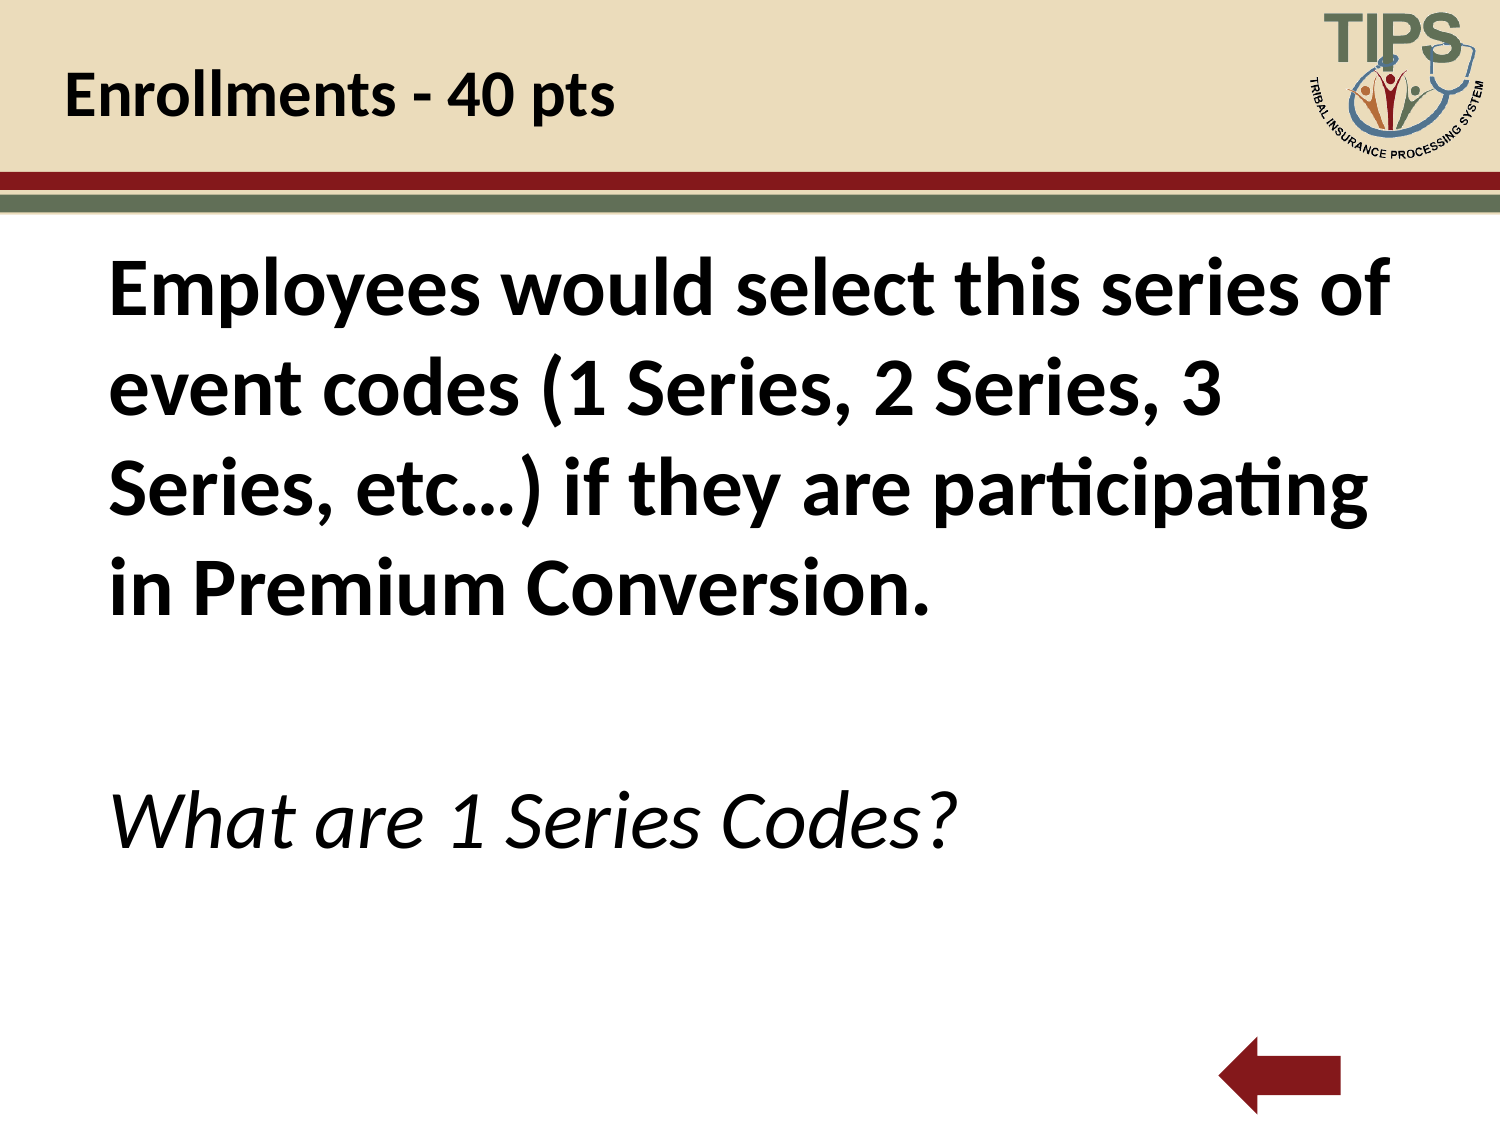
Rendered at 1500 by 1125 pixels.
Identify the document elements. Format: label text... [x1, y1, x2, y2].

title Enrollments - 40 pts [49, 0, 1280, 180]
text_box [1216, 1034, 1343, 1117]
list Employees would select this series of event codes (1 Series, 2 Series, 3 Series, etc…) if they are participating in Premium Conversion. What are 1 Series Codes? [37, 224, 1463, 1031]
picture [1305, 12, 1488, 163]
